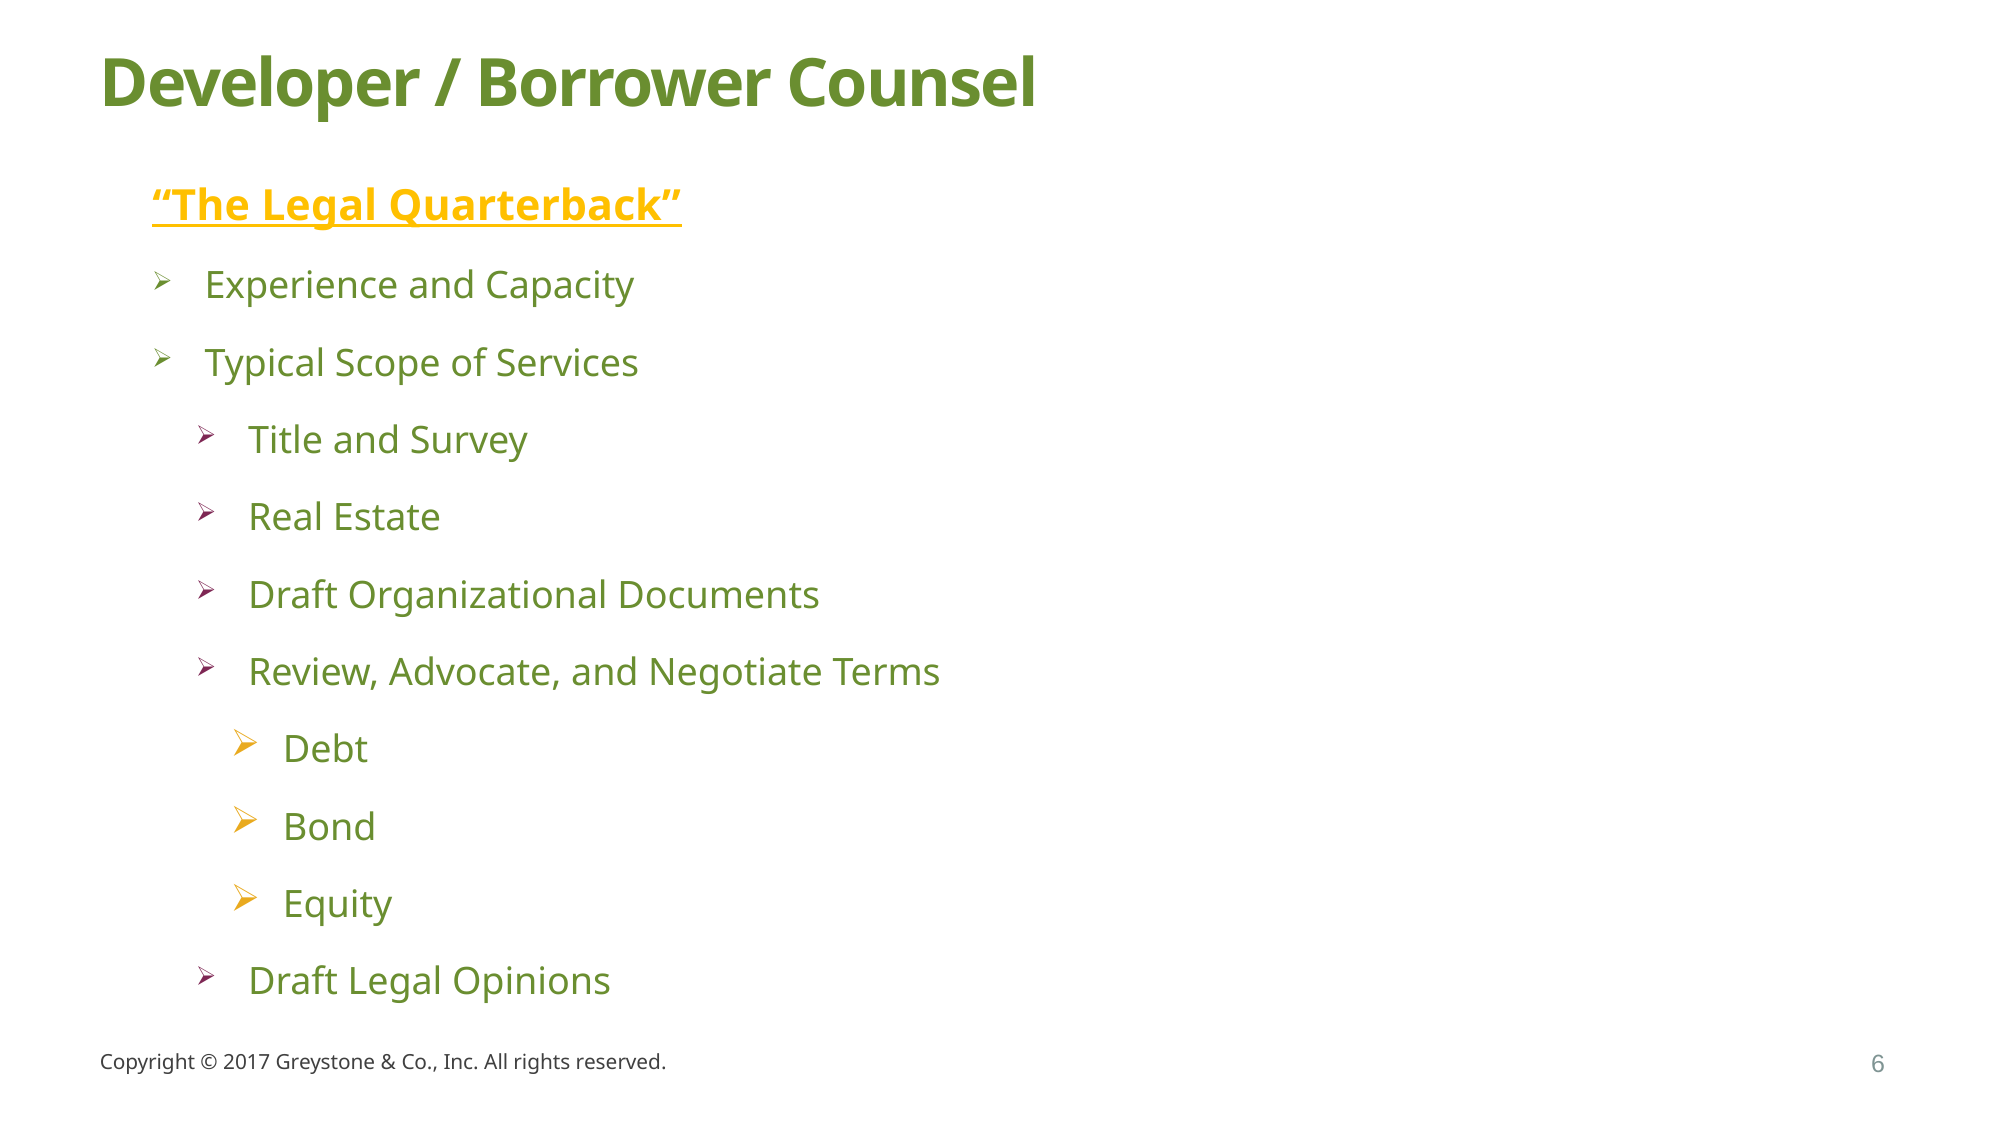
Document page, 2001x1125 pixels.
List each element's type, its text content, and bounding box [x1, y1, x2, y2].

text_box [99, 177, 1900, 1007]
title Developer / Borrower Counsel [99, 32, 1900, 120]
slide_number 6 [1666, 1035, 1900, 1090]
footer Copyright © 2017 Greystone & Co., Inc. All rights reserved. [99, 1035, 1000, 1090]
